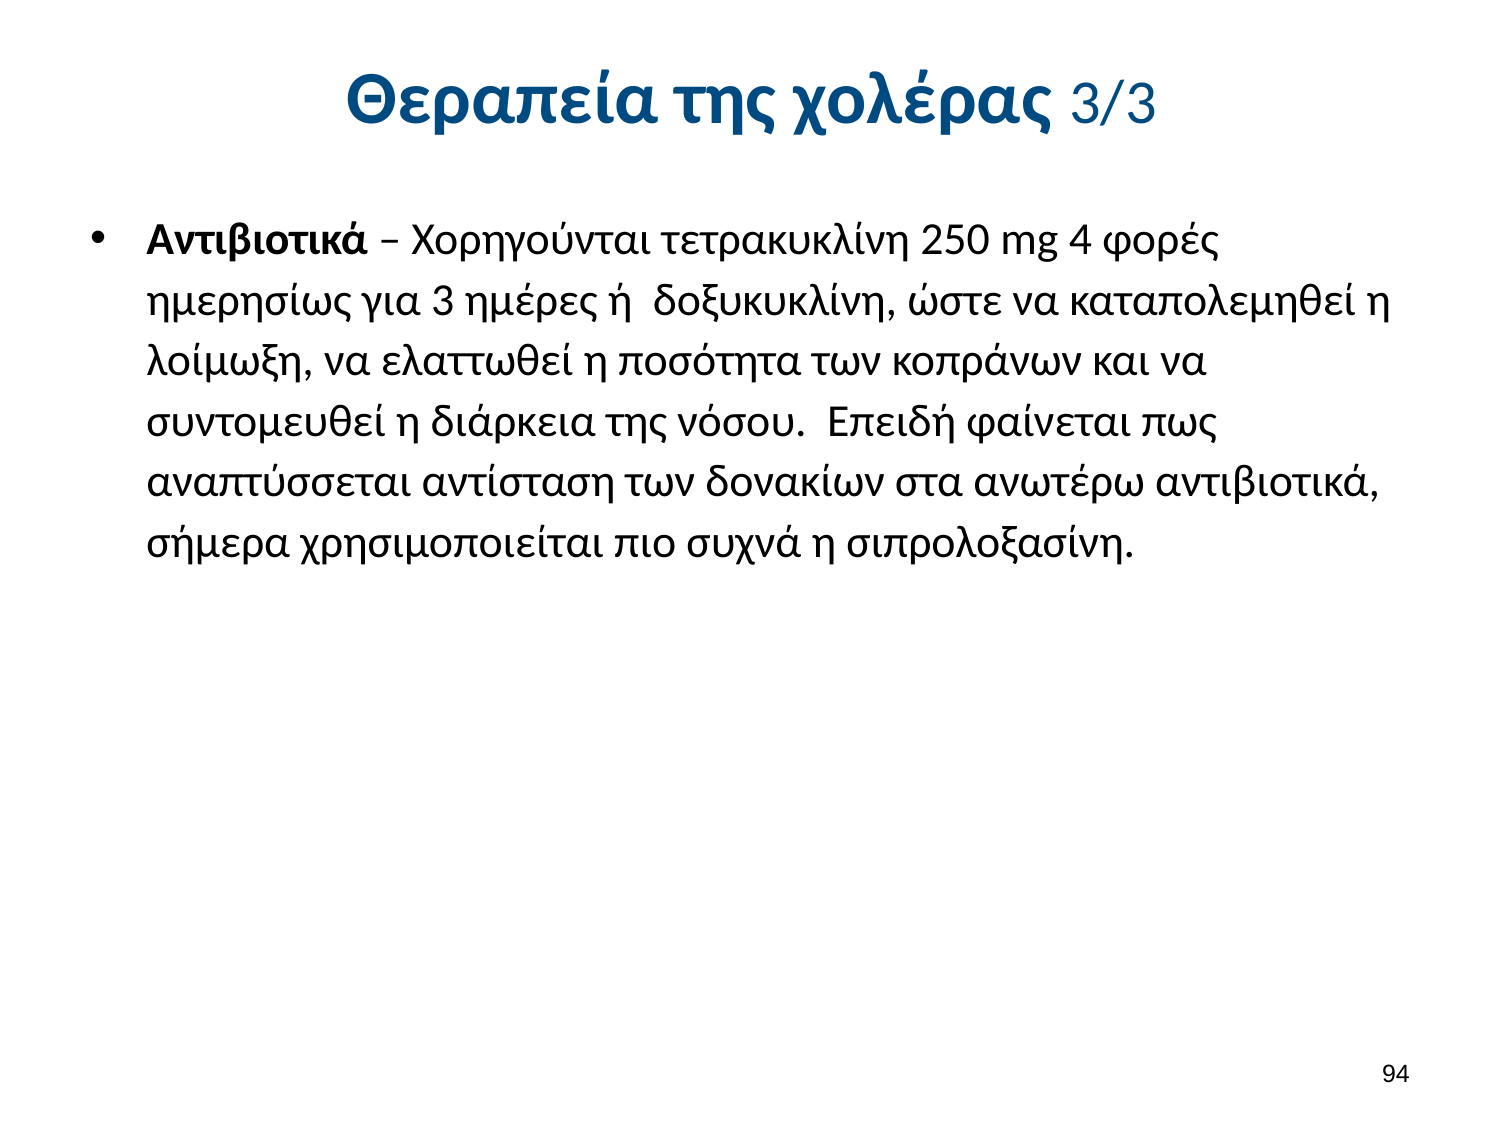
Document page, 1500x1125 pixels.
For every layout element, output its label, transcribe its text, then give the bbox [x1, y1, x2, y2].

slide_number 93 [1074, 1042, 1425, 1103]
list Αντιβιοτικά – Χορηγούνται τετρακυκλίνη 250 mg 4 φορές ημερησίως για 3 ημέρες ή δοξυκυκλίνη, ώστε να καταπολεμηθεί η λοίμωξη, να ελαττωθεί η ποσότητα των κοπράνων και να συντομευθεί η διάρκεια της νόσου. Επειδή φαίνεται πως αναπτύσσεται αντίσταση των δονακίων στα ανωτέρω αντιβιοτικά, σήμερα χρησιμοποιείται πιο συχνά η σιπρολοξασίνη. [75, 196, 1425, 1024]
title Θεραπεία της χολέρας 3/3 [76, 19, 1427, 169]
